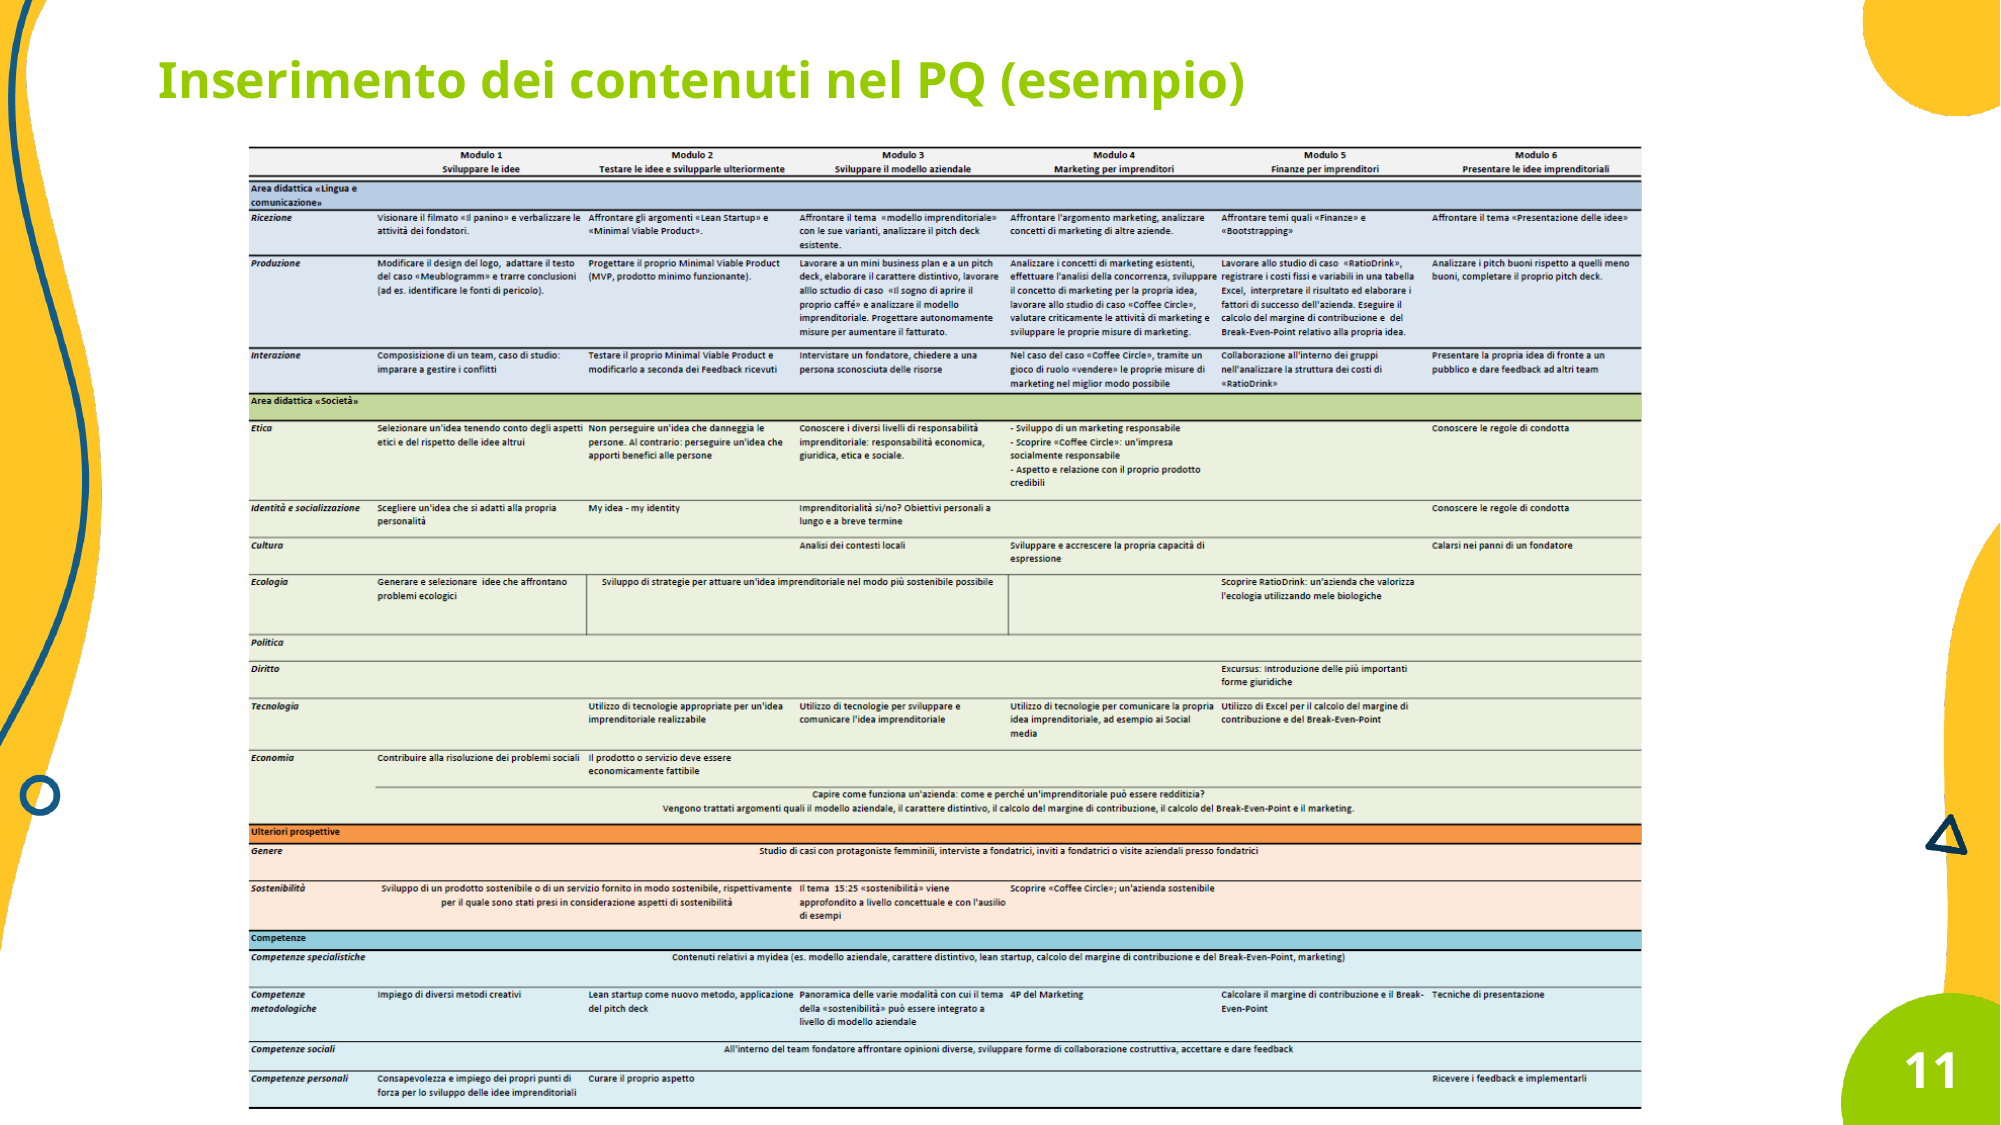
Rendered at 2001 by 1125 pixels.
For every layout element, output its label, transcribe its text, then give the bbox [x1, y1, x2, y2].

picture [1793, 491, 2001, 1125]
text_box Inserimento dei contenuti nel PQ (esempio) [143, 1, 1753, 163]
picture [1855, 0, 2000, 122]
slide_number 11 [1888, 1042, 1976, 1103]
picture [245, 140, 1652, 1114]
picture [0, 0, 144, 952]
